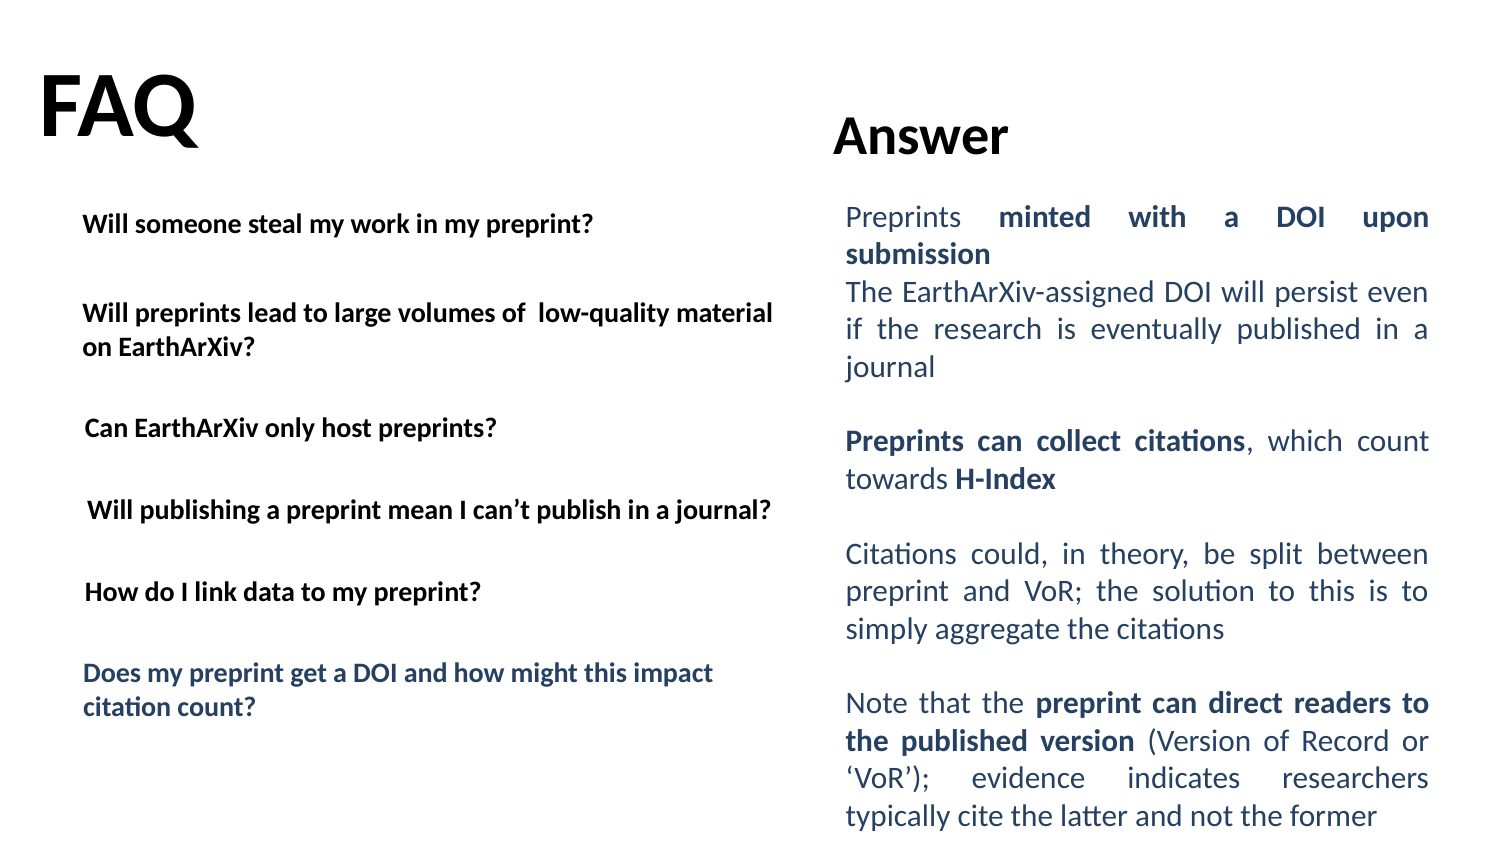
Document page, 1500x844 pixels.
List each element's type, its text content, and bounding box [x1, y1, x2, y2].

text_box How do I link data to my preprint? [70, 565, 498, 614]
text_box Answer [818, 91, 1140, 174]
text_box FAQ [25, 34, 346, 163]
text_box Will preprints lead to large volumes of low-quality material on EarthArXiv? [67, 286, 818, 369]
text_box Will publishing a preprint mean I can’t publish in a journal? [72, 484, 788, 533]
text_box Does my preprint get a DOI and how might this impact citation count? [68, 647, 819, 730]
text_box Preprints minted with a DOI upon submission The EarthArXiv-assigned DOI will persist even if the research is eventually published in a journal Preprints can collect citations, which count towards H-Index Citations could, in theory, be split between preprint and VoR; the solution to this is to simply aggregate the citations Note that the preprint can direct readers to the published version (Version of Record or ‘VoR’); evidence indicates researchers typically cite the latter and not the former [818, 188, 1445, 840]
text_box Will someone steal my work in my preprint? [67, 198, 818, 247]
text_box Can EarthArXiv only host preprints? [70, 402, 514, 451]
